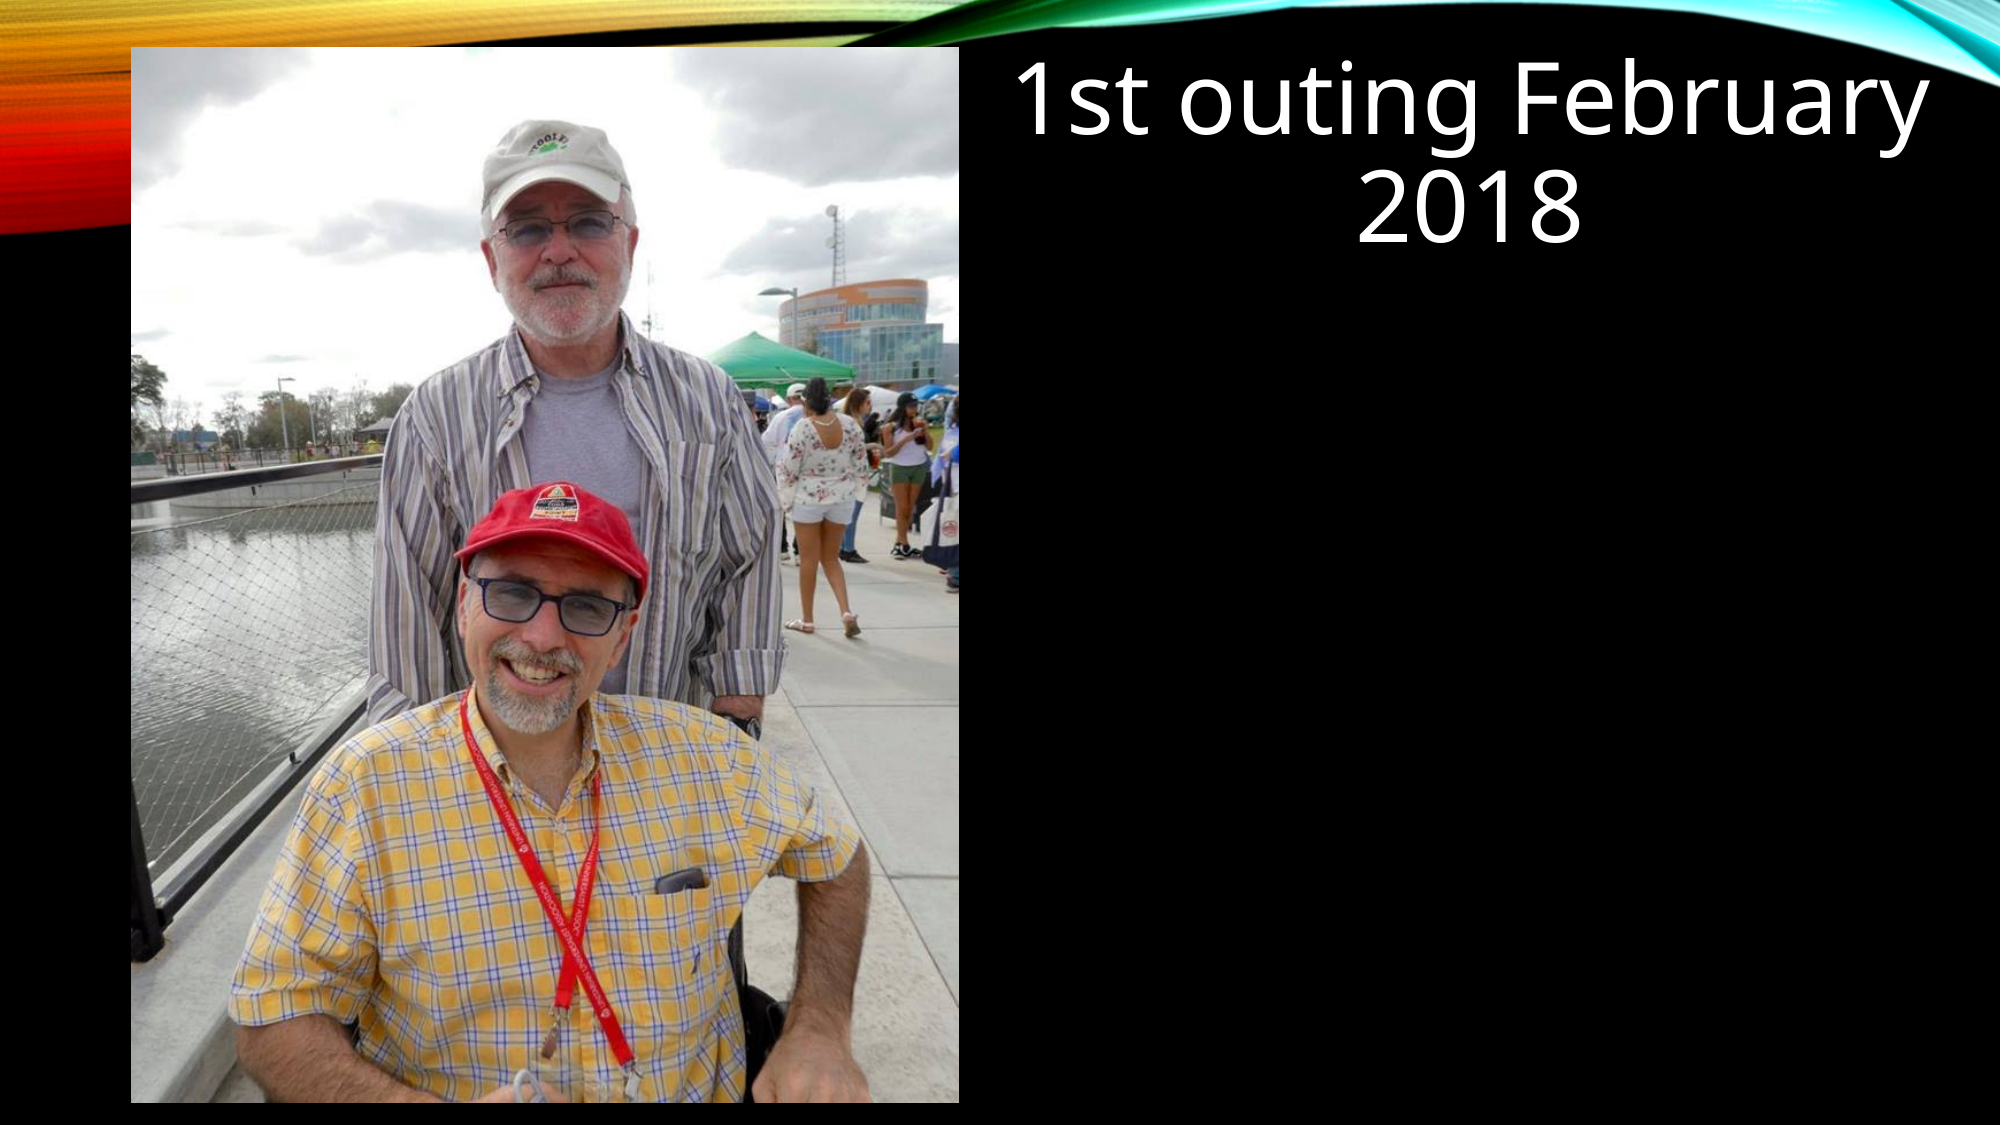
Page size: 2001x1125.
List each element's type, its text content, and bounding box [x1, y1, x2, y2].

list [131, 47, 959, 1103]
title 1st outing February 2018 [976, 50, 1965, 263]
picture [0, 0, 2000, 237]
